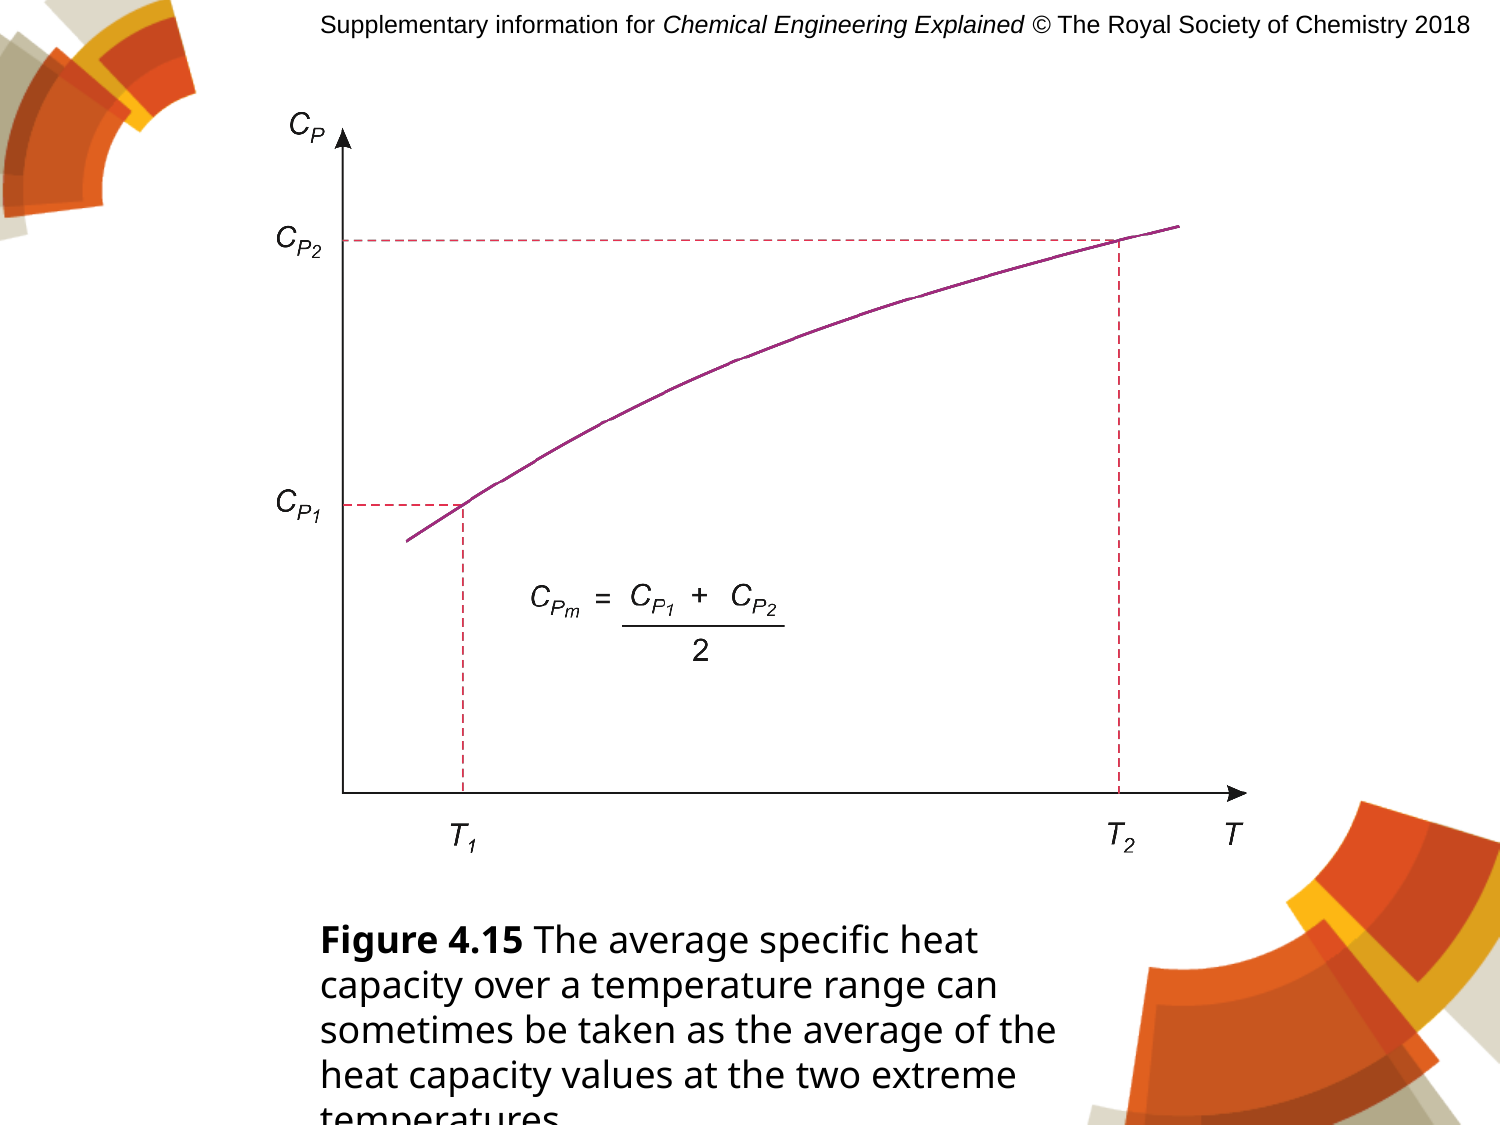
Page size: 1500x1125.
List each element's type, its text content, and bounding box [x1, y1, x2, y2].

text_box Supplementary information for Chemical Engineering Explained © The Royal Society of Chemistry 2018 [305, 1, 1500, 46]
picture [0, 0, 1500, 1125]
text_box Figure 4.15 The average specific heat capacity over a temperature range can sometimes be taken as the average of the heat capacity values at the two extreme temperatures. [305, 908, 1140, 1125]
